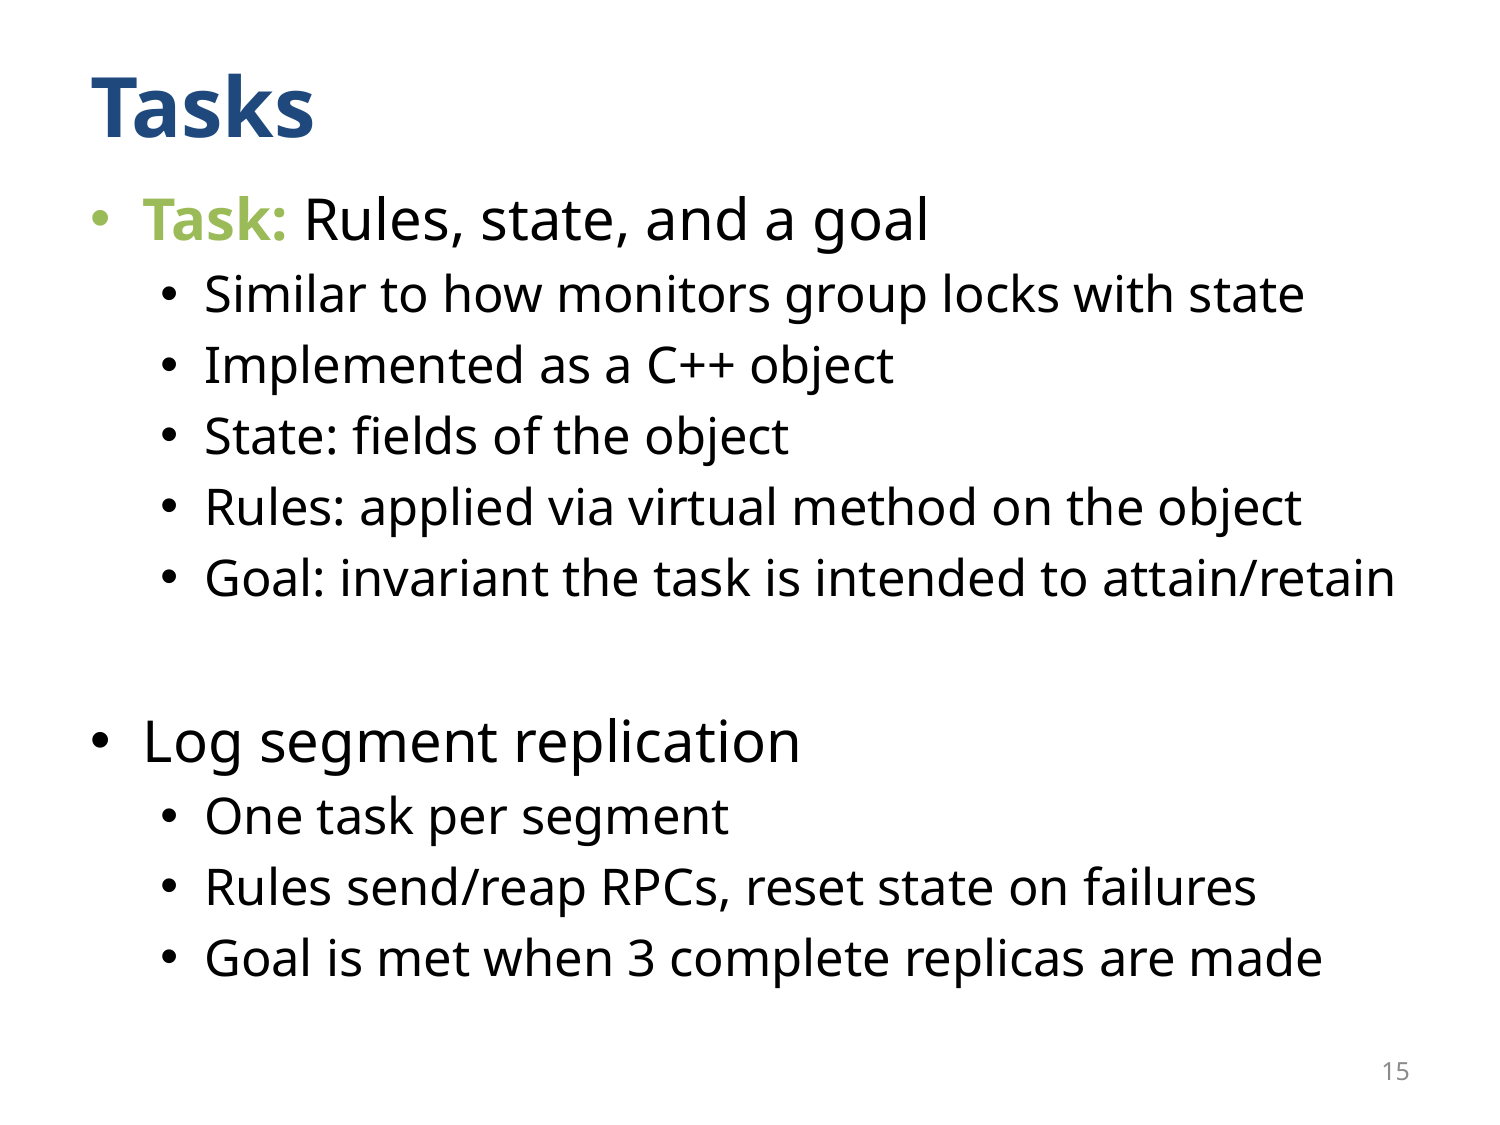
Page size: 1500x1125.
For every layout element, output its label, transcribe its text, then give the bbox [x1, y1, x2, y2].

list Task: Rules, state, and a goal Similar to how monitors group locks with state Implemented as a C++ object State: fields of the object Rules: applied via virtual method on the object Goal: invariant the task is intended to attain/retain Log segment replication One task per segment Rules send/reap RPCs, reset state on failures Goal is met when 3 complete replicas are made [75, 174, 1425, 1005]
slide_number 15 [1074, 1042, 1425, 1103]
title Tasks [75, 45, 1425, 163]
